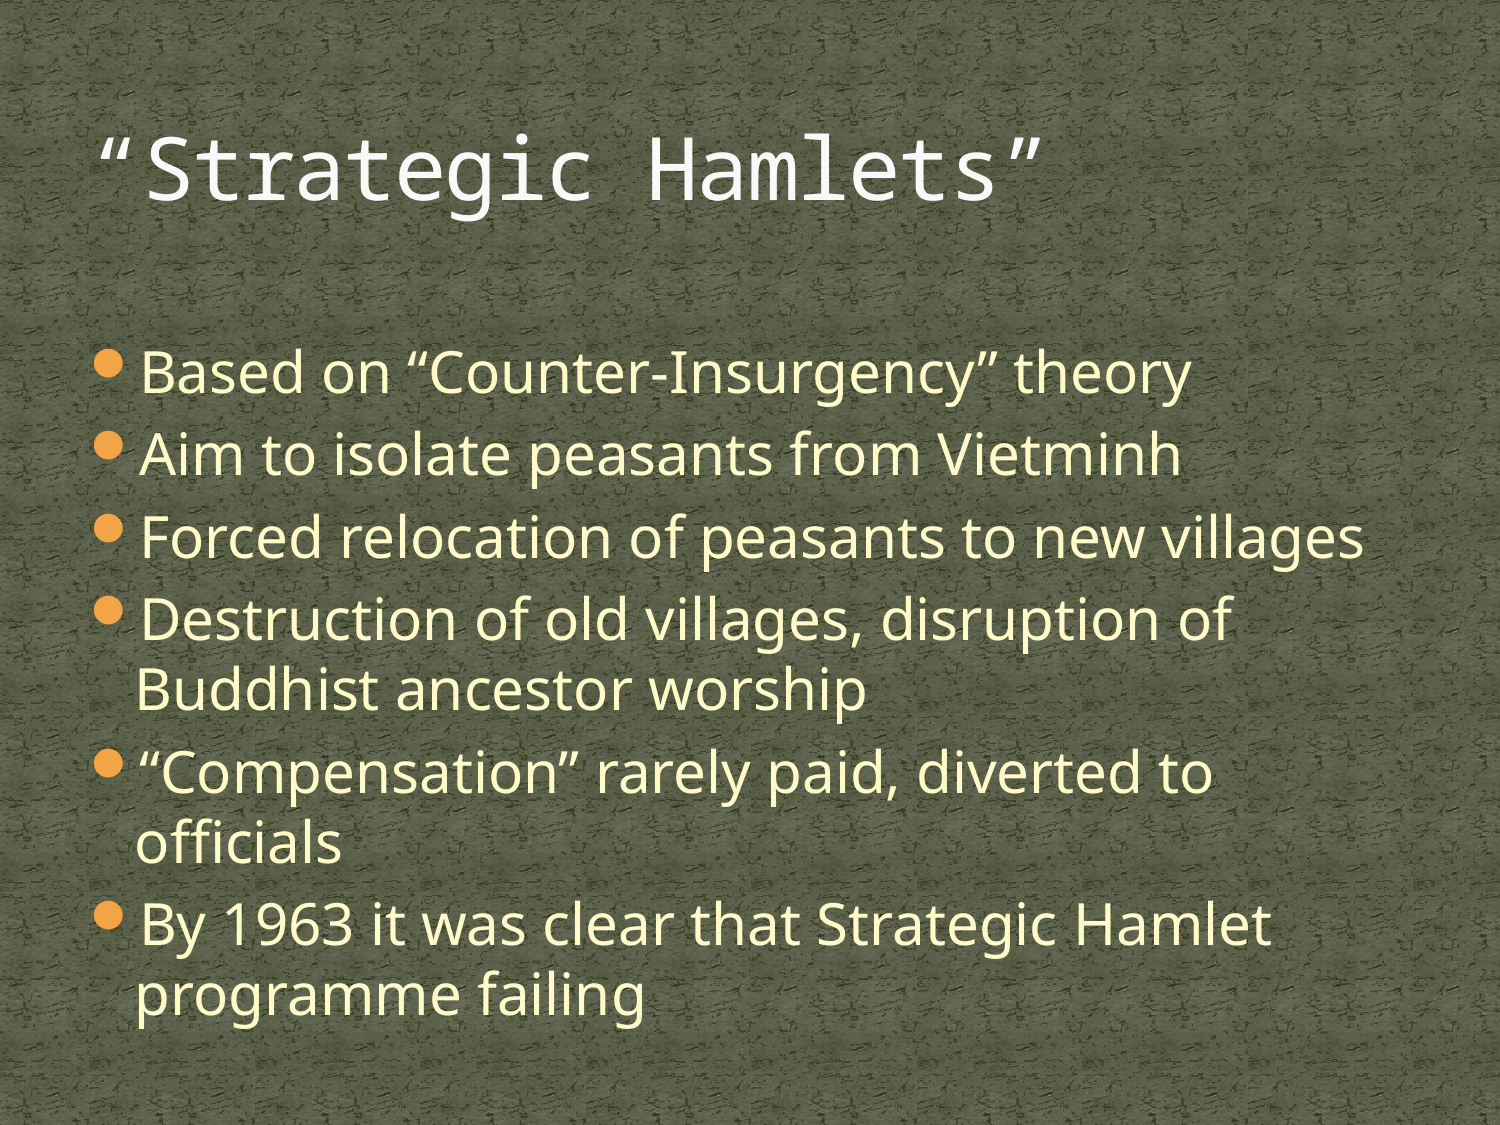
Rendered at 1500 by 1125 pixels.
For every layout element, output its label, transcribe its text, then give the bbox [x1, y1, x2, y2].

title “Strategic Hamlets” [74, 24, 1425, 225]
list Based on “Counter-Insurgency” theory Aim to isolate peasants from Vietminh Forced relocation of peasants to new villages Destruction of old villages, disruption of Buddhist ancestor worship “Compensation” rarely paid, diverted to officials By 1963 it was clear that Strategic Hamlet programme failing [75, 249, 1425, 1000]
